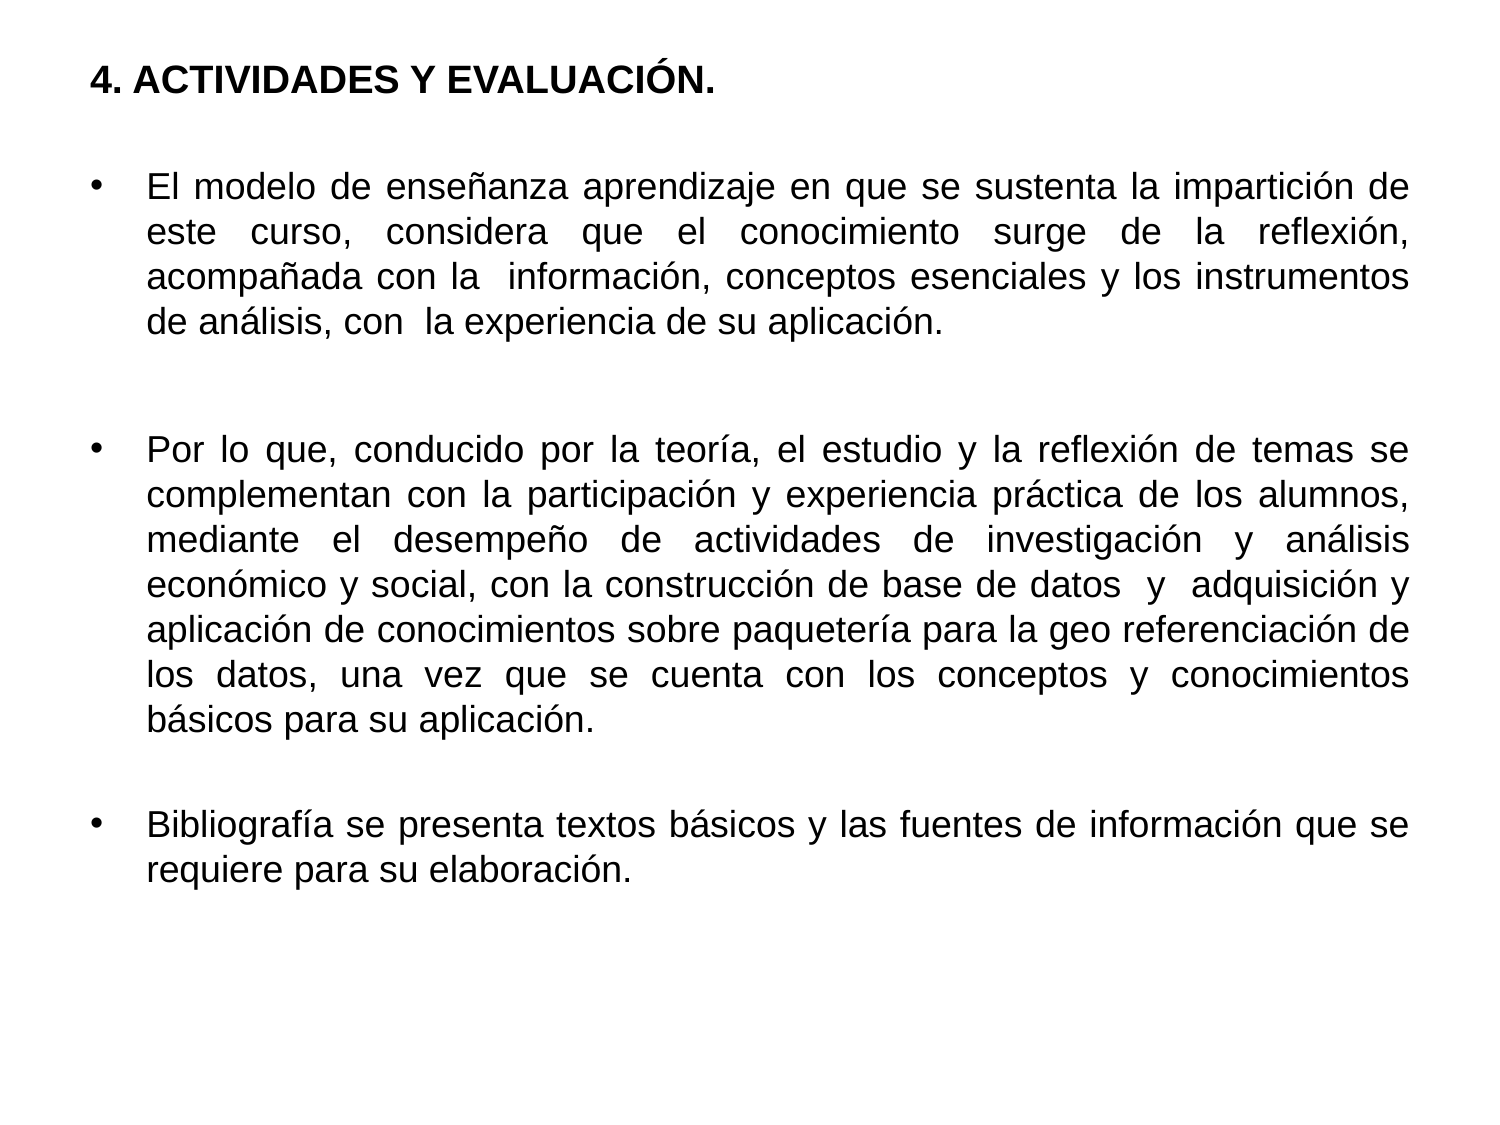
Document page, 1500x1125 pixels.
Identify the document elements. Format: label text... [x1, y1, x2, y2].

list 4. Actividades y evaluación. El modelo de enseñanza aprendizaje en que se sustenta la impartición de este curso, considera que el conocimiento surge de la reflexión, acompañada con la información, conceptos esenciales y los instrumentos de análisis, con la experiencia de su aplicación. Por lo que, conducido por la teoría, el estudio y la reflexión de temas se complementan con la participación y experiencia práctica de los alumnos, mediante el desempeño de actividades de investigación y análisis económico y social, con la construcción de base de datos y adquisición y aplicación de conocimientos sobre paquetería para la geo referenciación de los datos, una vez que se cuenta con los conceptos y conocimientos básicos para su aplicación. Bibliografía se presenta textos básicos y las fuentes de información que se requiere para su elaboración. [75, 47, 1425, 1005]
